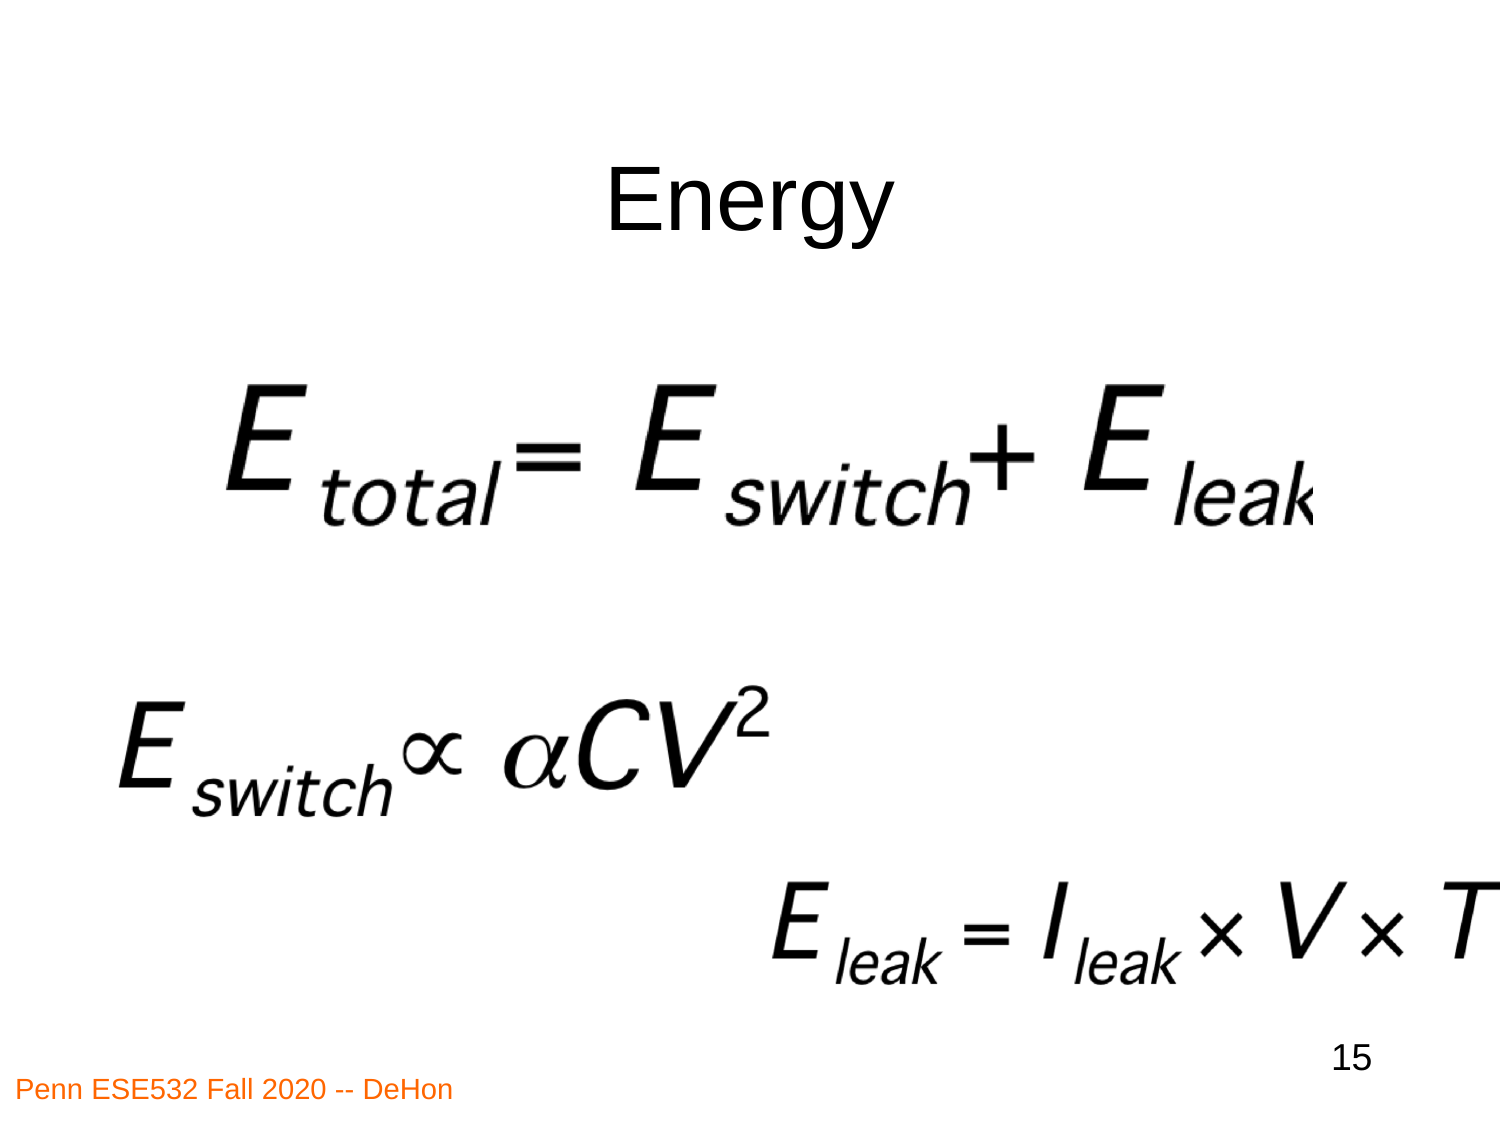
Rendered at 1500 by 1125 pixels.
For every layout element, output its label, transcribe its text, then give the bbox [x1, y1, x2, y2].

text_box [745, 874, 1500, 993]
title Energy [112, 99, 1388, 288]
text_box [87, 674, 772, 826]
slide_number Penn ESE532 Fall 2020 -- DeHon [0, 1062, 613, 1125]
slide_number 15 [1074, 1024, 1388, 1101]
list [187, 374, 1313, 536]
